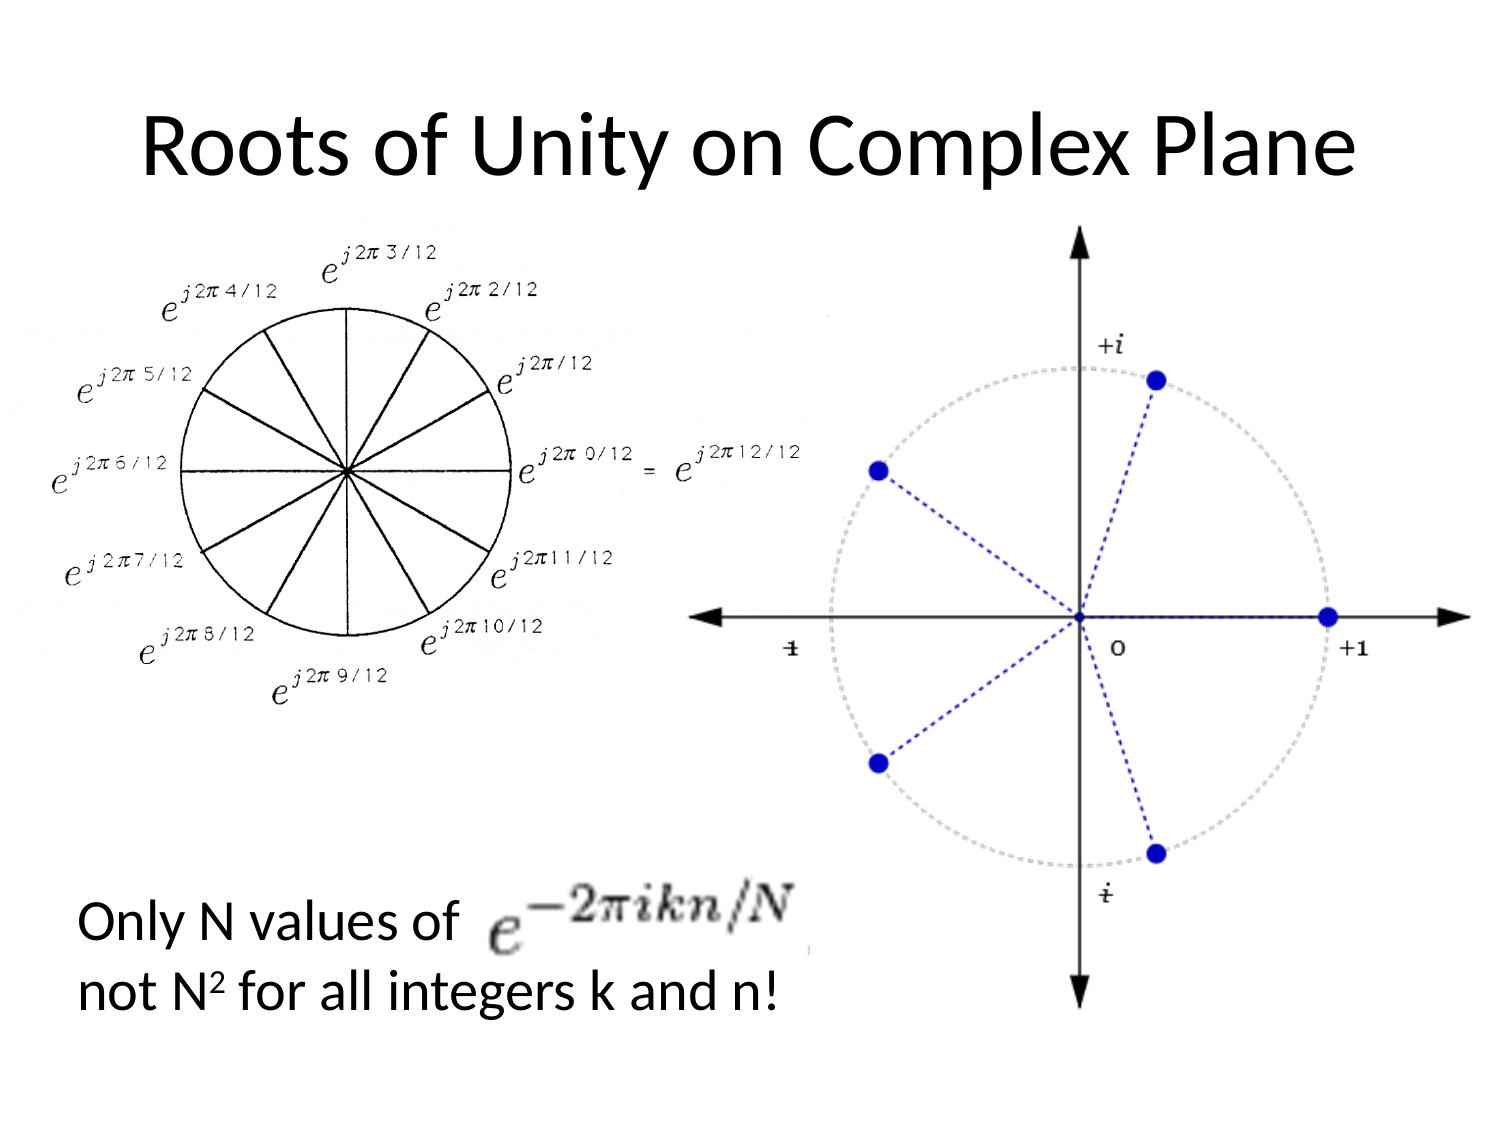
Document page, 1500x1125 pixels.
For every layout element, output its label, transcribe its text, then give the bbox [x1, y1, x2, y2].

text_box Only N values of not N2 for all integers k and n! [62, 874, 925, 1030]
picture [0, 199, 1476, 1013]
title Roots of Unity on Complex Plane [75, 45, 1425, 210]
